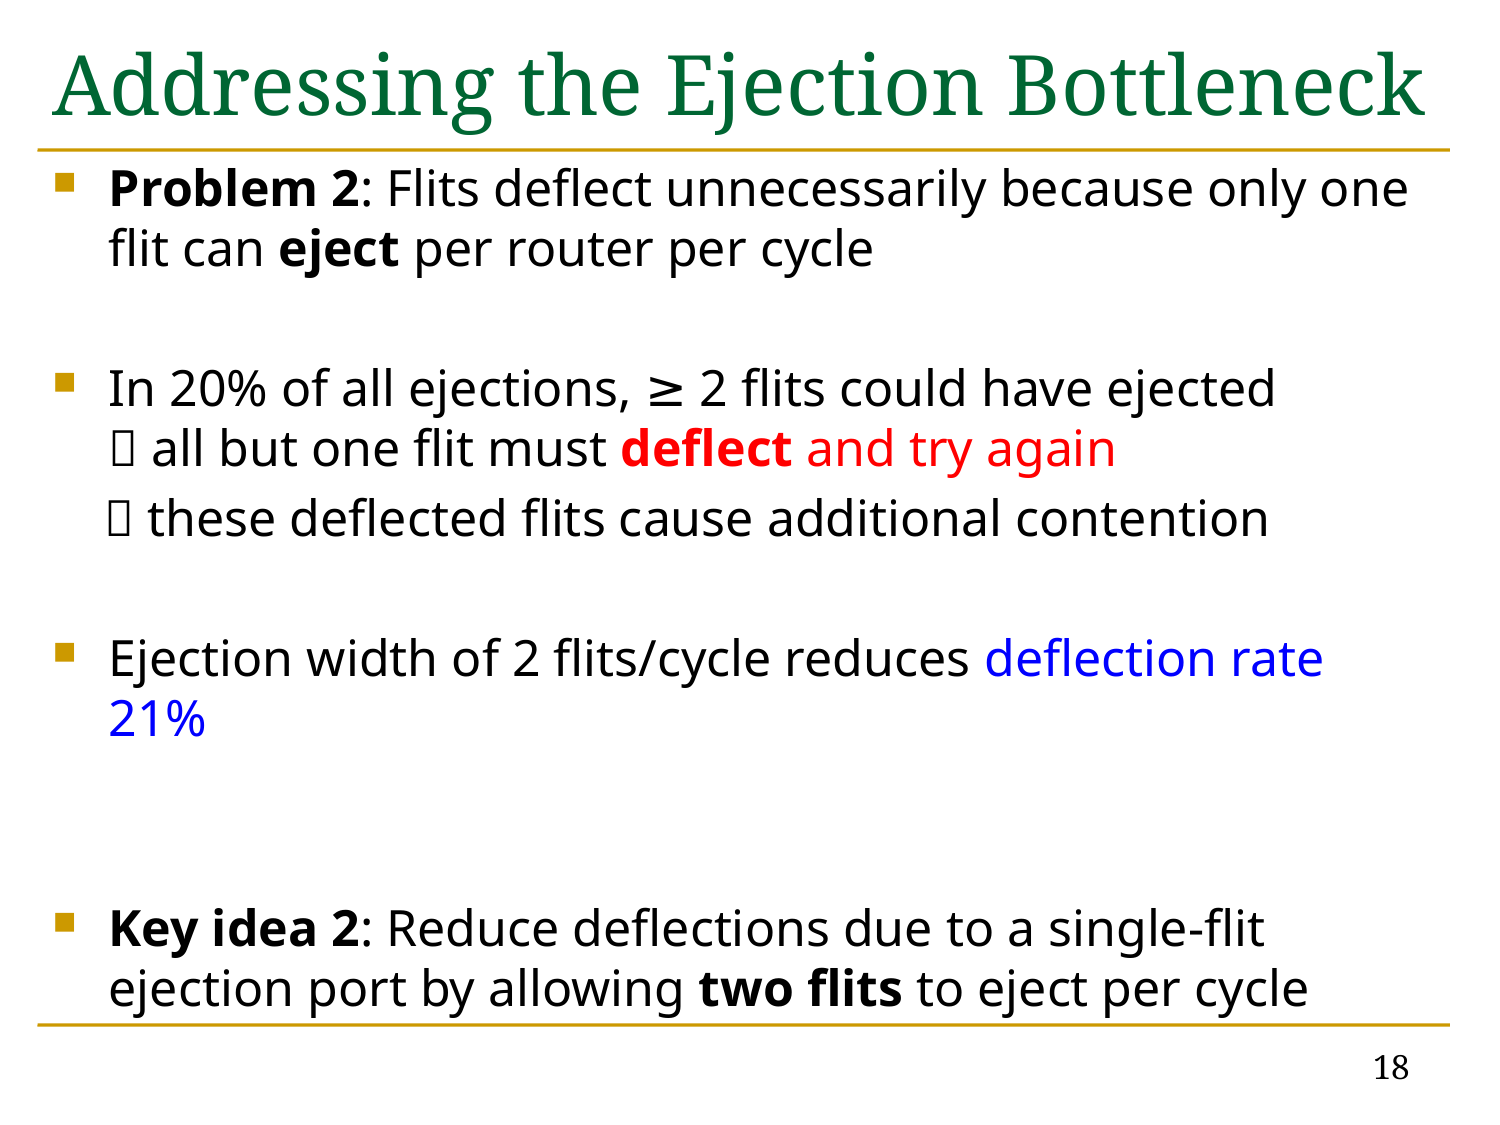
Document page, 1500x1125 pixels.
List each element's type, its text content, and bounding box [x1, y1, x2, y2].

slide_number 18 [1074, 1023, 1426, 1100]
list Problem 2: Flits deflect unnecessarily because only one flit can eject per router per cycle In 20% of all ejections, ≥ 2 flits could have ejected  all but one flit must deflect and try again  these deflected flits cause additional contention Ejection width of 2 flits/cycle reduces deflection rate 21% Key idea 2: Reduce deflections due to a single-flit ejection port by allowing two flits to eject per cycle [37, 148, 1451, 1026]
title Addressing the Ejection Bottleneck [37, 24, 1451, 148]
